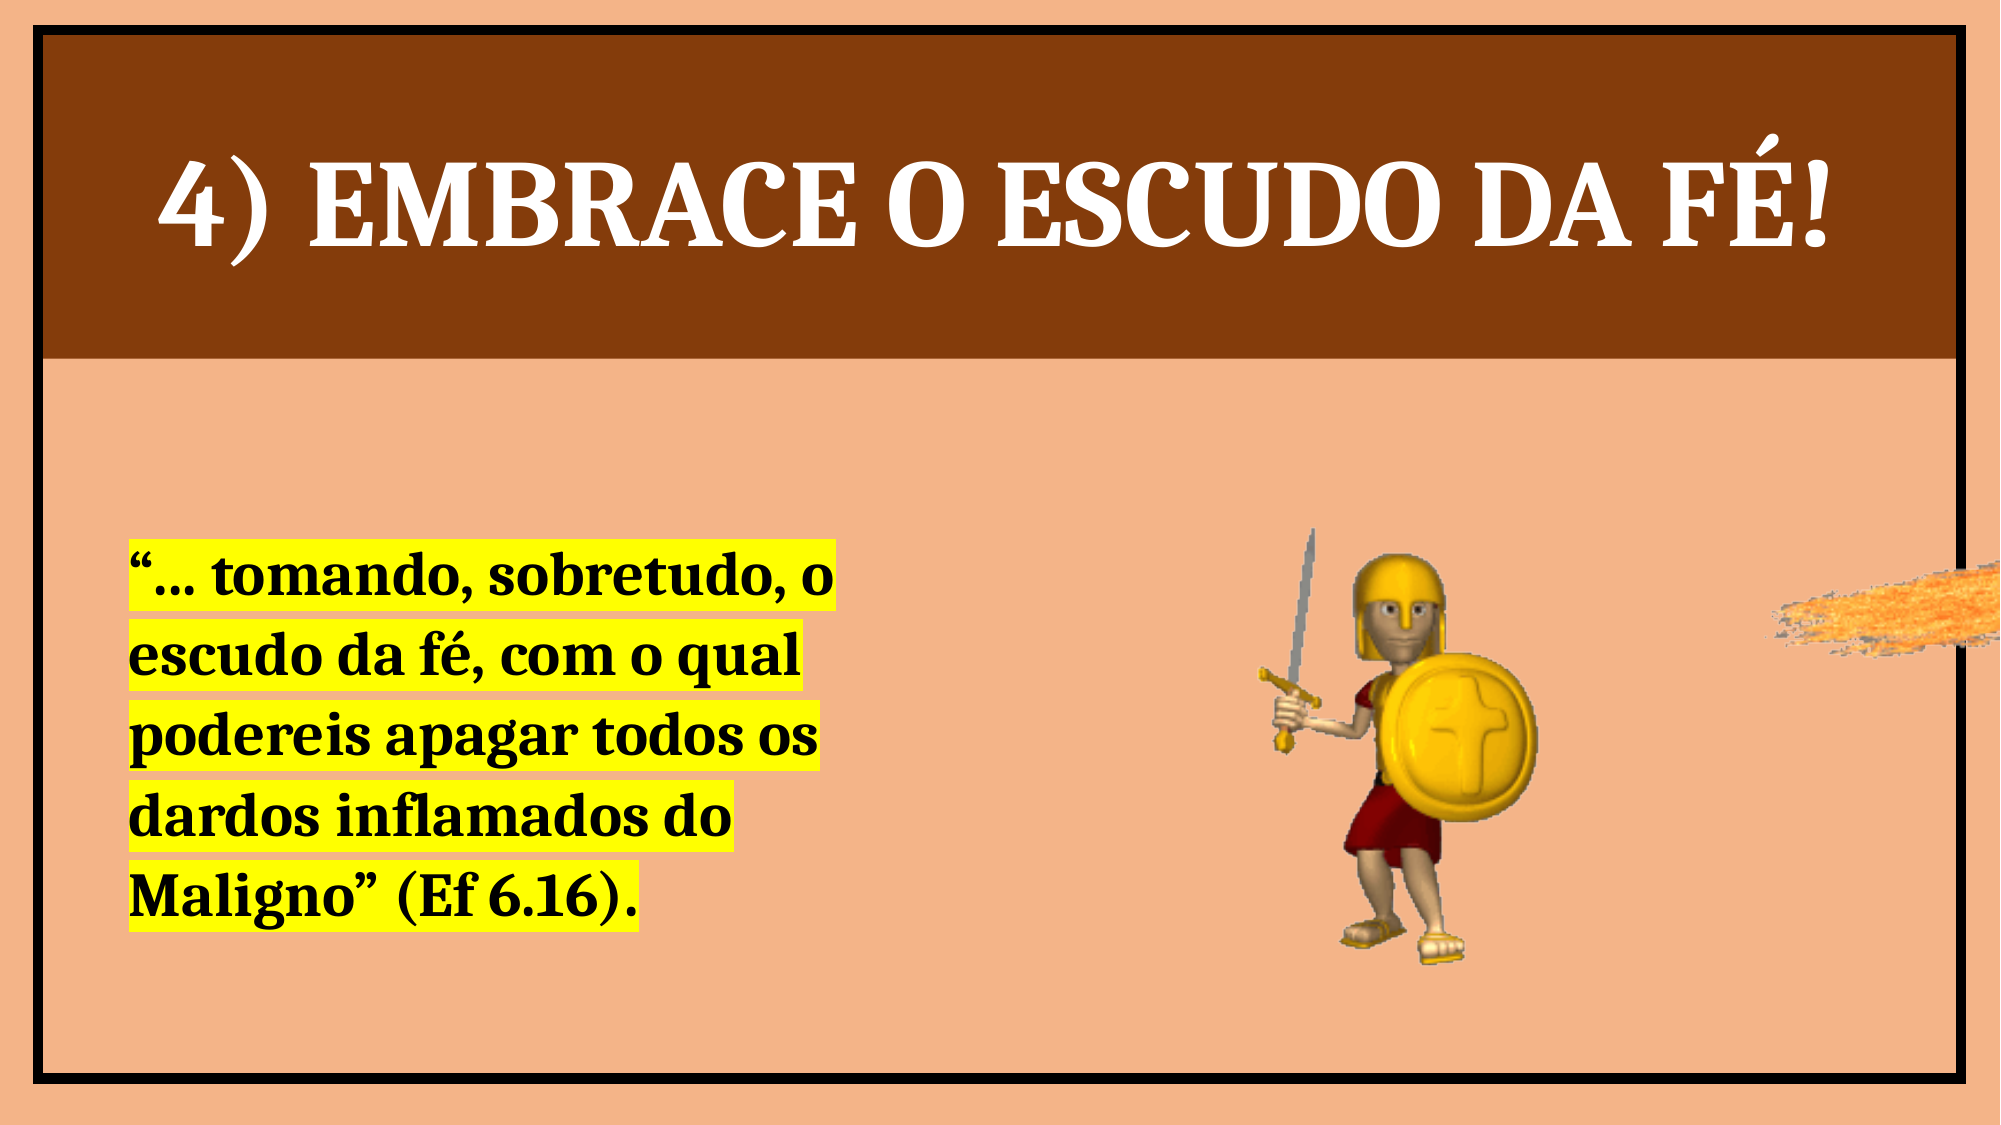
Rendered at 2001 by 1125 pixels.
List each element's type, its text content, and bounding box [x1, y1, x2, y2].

text_box 4) EMBRACE O ESCUDO DA FÉ! [37, 30, 1961, 282]
text_box [0, 0, 2000, 1125]
text_box [37, 29, 1962, 1079]
picture [1193, 450, 2000, 987]
list “... tomando, sobretudo, o escudo da fé, com o qual podereis apagar todos os dardos inflamados do Maligno” (Ef 6.16). [113, 520, 1012, 917]
